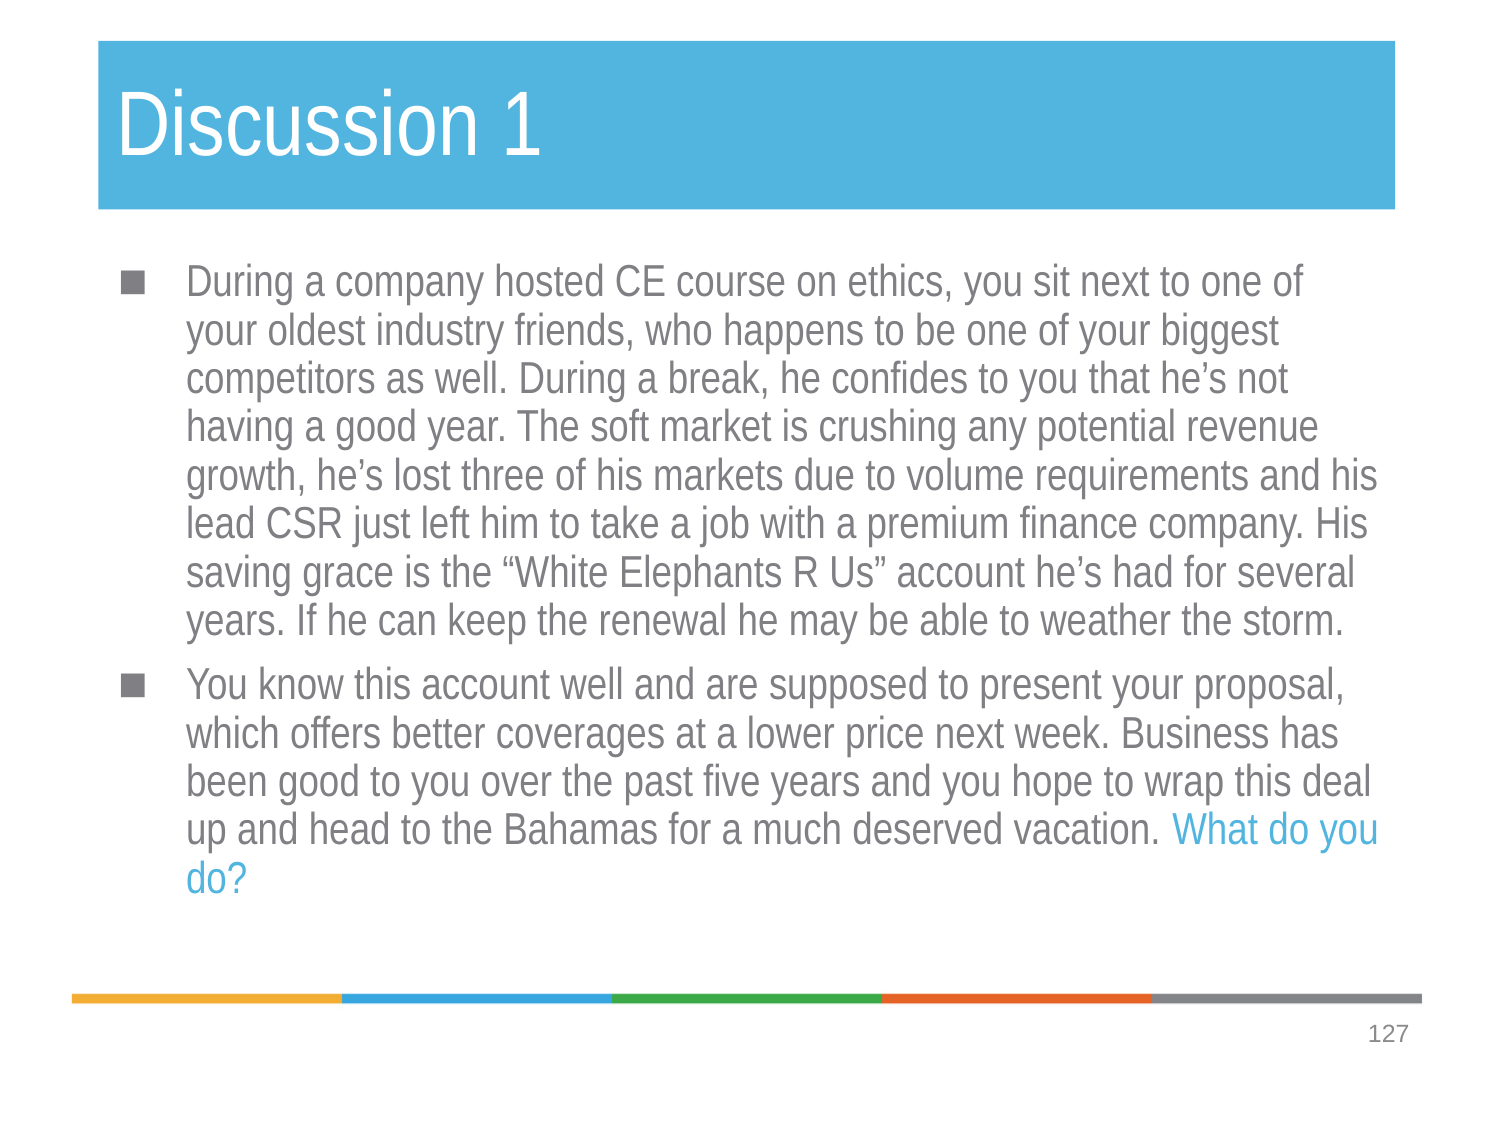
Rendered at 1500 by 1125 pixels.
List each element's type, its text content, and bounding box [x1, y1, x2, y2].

picture [0, 987, 1500, 1014]
list During a company hosted CE course on ethics, you sit next to one of your oldest industry friends, who happens to be one of your biggest competitors as well. During a break, he confides to you that he’s not having a good year. The soft market is crushing any potential revenue growth, he’s lost three of his markets due to volume requirements and his lead CSR just left him to take a job with a premium finance company. His saving grace is the “White Elephants R Us” account he’s had for several years. If he can keep the renewal he may be able to weather the storm. You know this account well and are supposed to present your proposal, which offers better coverages at a lower price next week. Business has been good to you over the past five years and you hope to wrap this deal up and head to the Bahamas for a much deserved vacation. What do you do? [103, 250, 1397, 965]
title Discussion 1 [101, 24, 1396, 229]
